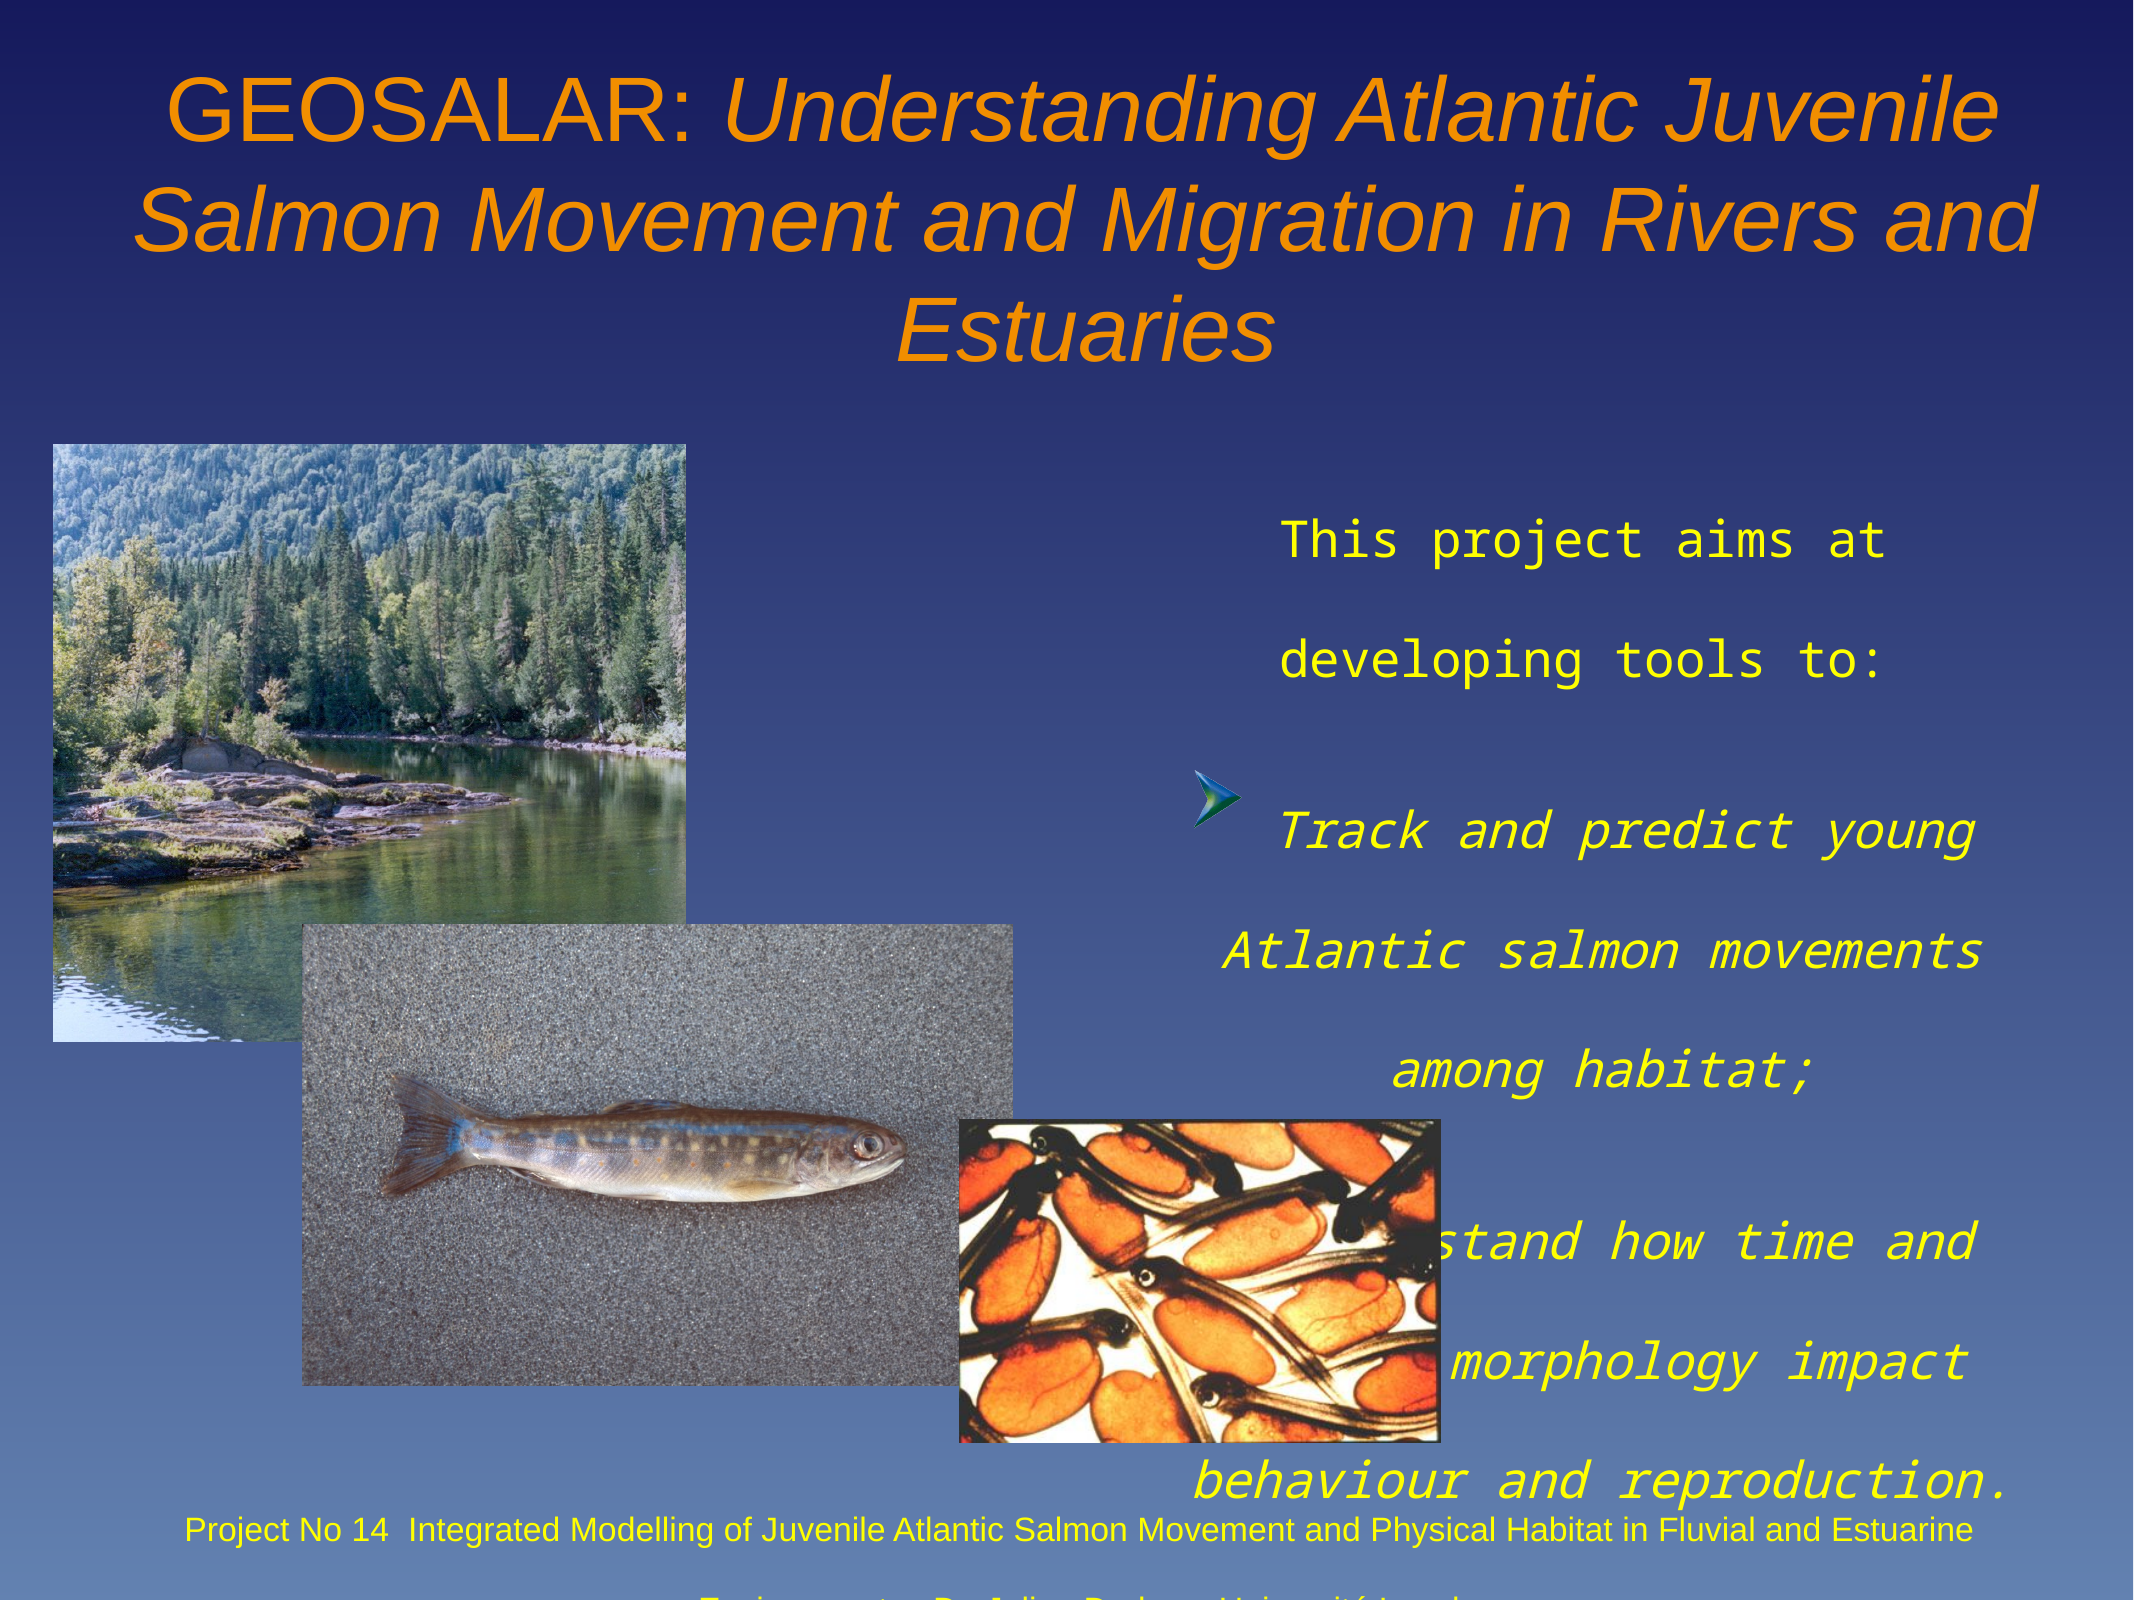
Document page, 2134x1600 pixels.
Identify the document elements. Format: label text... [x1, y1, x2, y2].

text_box Project No 14 Integrated Modelling of Juvenile Atlantic Salmon Movement and Physical Habitat in Fluvial and Estuarine Environments. Dr. Julian Dodson, Université Laval [53, 1457, 2105, 1600]
title GEOSALAR: Understanding Atlantic Juvenile Salmon Movement and Migration in Rivers and Estuaries [35, 35, 2134, 388]
picture [1193, 768, 1243, 830]
text_box This project aims at developing tools to: Track and predict young Atlantic salmon movements among habitat; Understand how time and stream morphology impact behaviour and reproduction. [1104, 437, 2064, 1457]
picture [53, 444, 1441, 1443]
